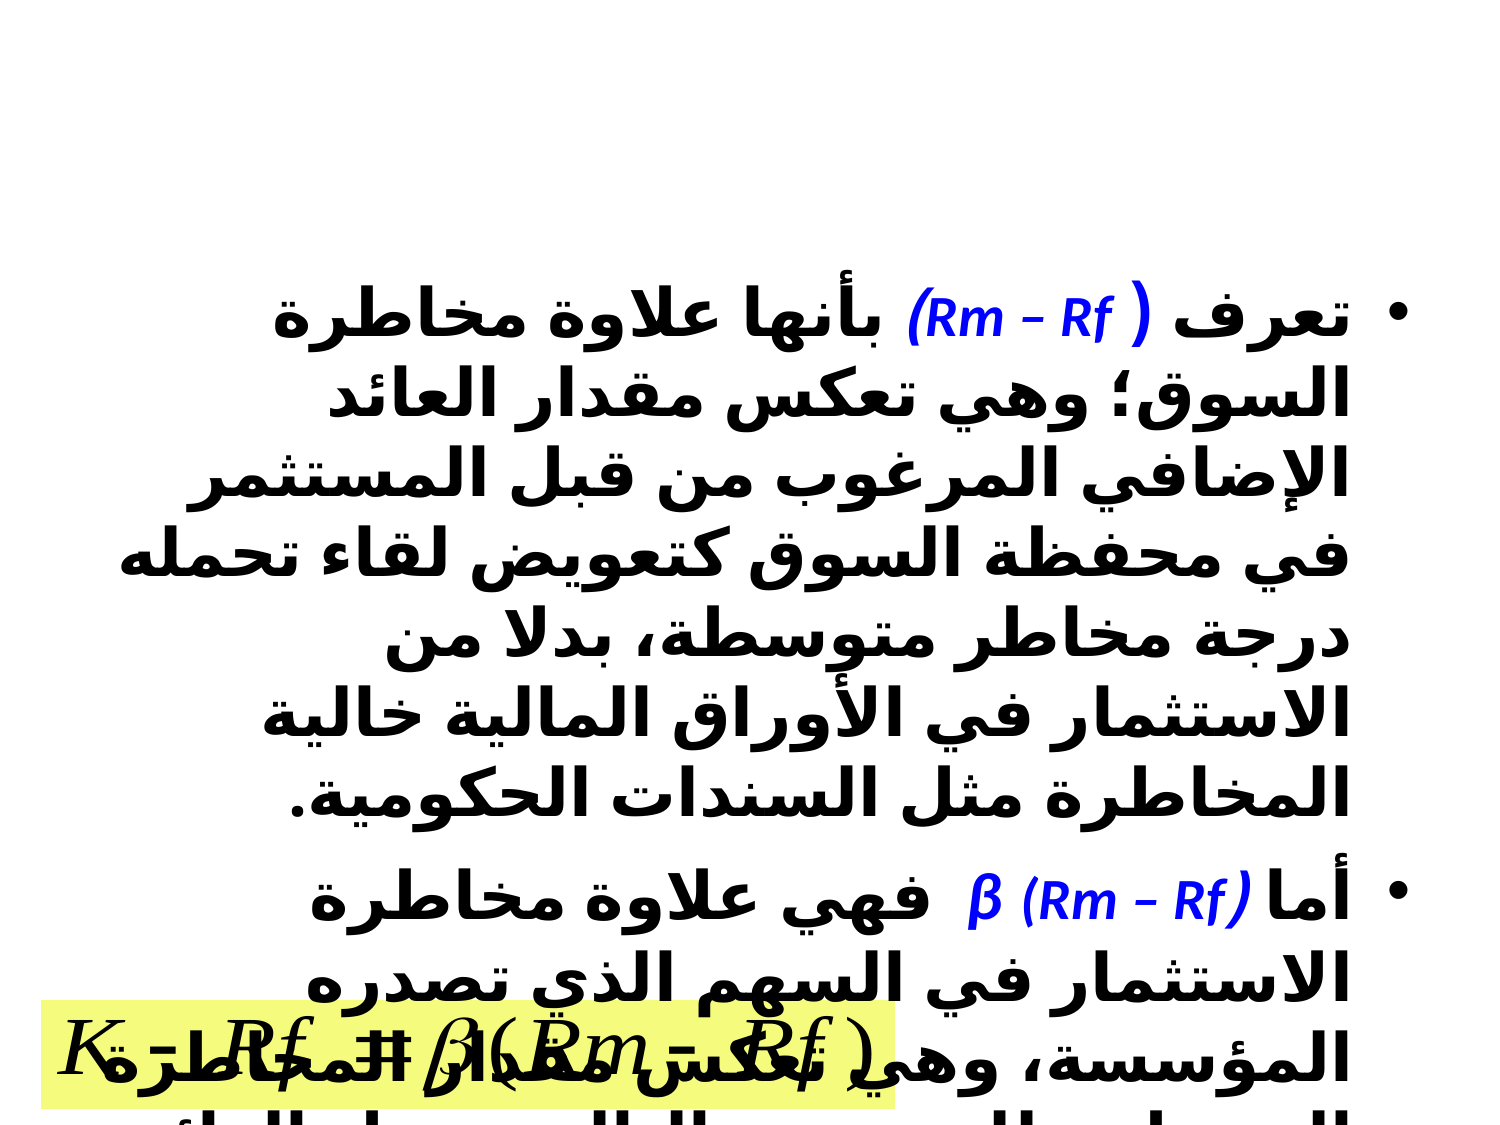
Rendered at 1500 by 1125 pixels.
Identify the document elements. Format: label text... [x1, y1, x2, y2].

list تعرف ( Rm – Rf) بأنها علاوة مخاطرة السوق؛ وهي تعكس مقدار العائد الإضافي المرغوب من قبل المستثمر في محفظة السوق كتعويض لقاء تحمله درجة مخاطر متوسطة، بدلا من الاستثمار في الأوراق المالية خالية المخاطرة مثل السندات الحكومية. أما (β (Rm – Rf فهي علاوة مخاطرة الاستثمار في السهم الذي تصدره المؤسسة، وهي تعكس مقدار المخاطرة المنتظمة للسهم، وبالتالي معدل العائد المطلوب إضافة إلى معدل العائد الخالي من المخاطرة. [75, 262, 1425, 1005]
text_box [40, 999, 896, 1110]
